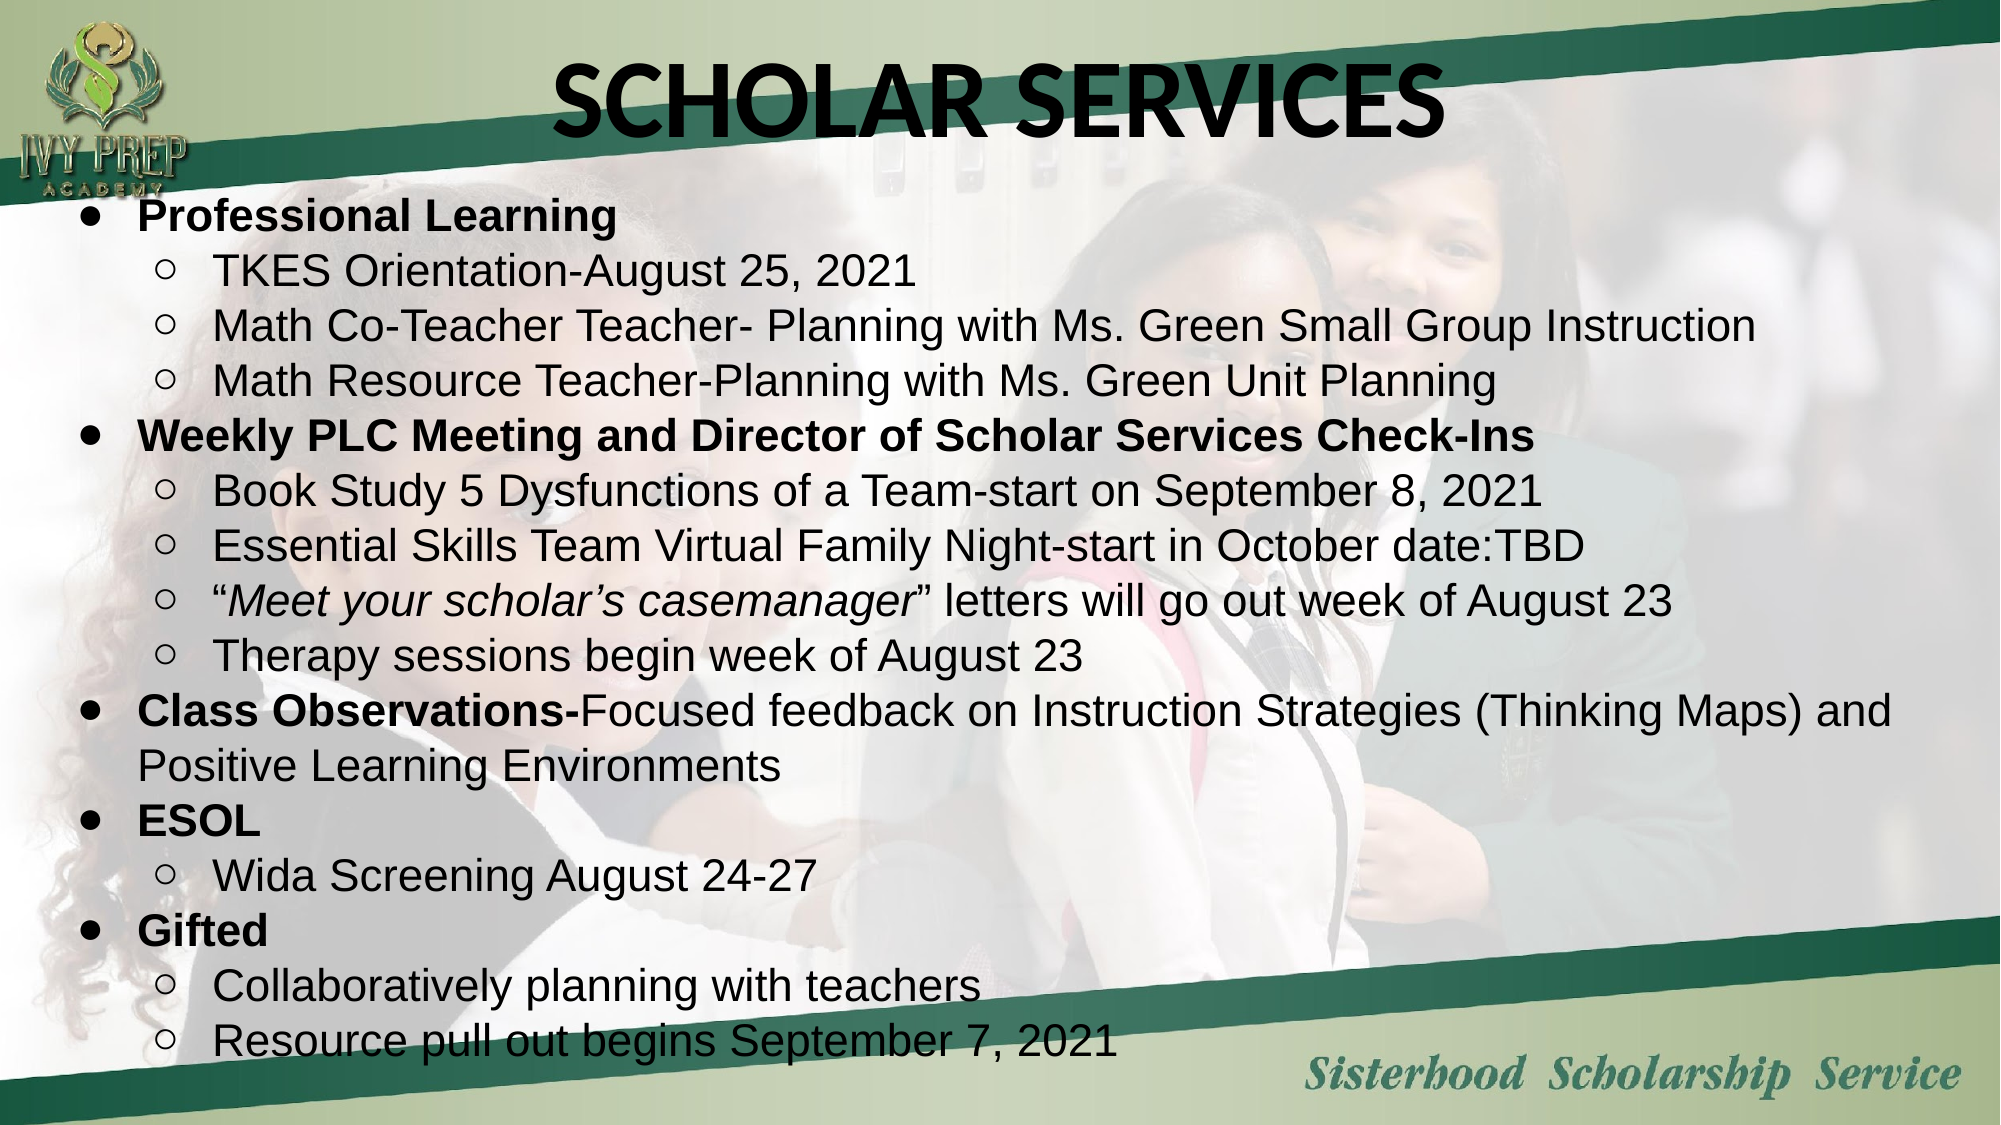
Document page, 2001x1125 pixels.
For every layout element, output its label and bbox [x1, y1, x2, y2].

list [0, 0, 2000, 1125]
